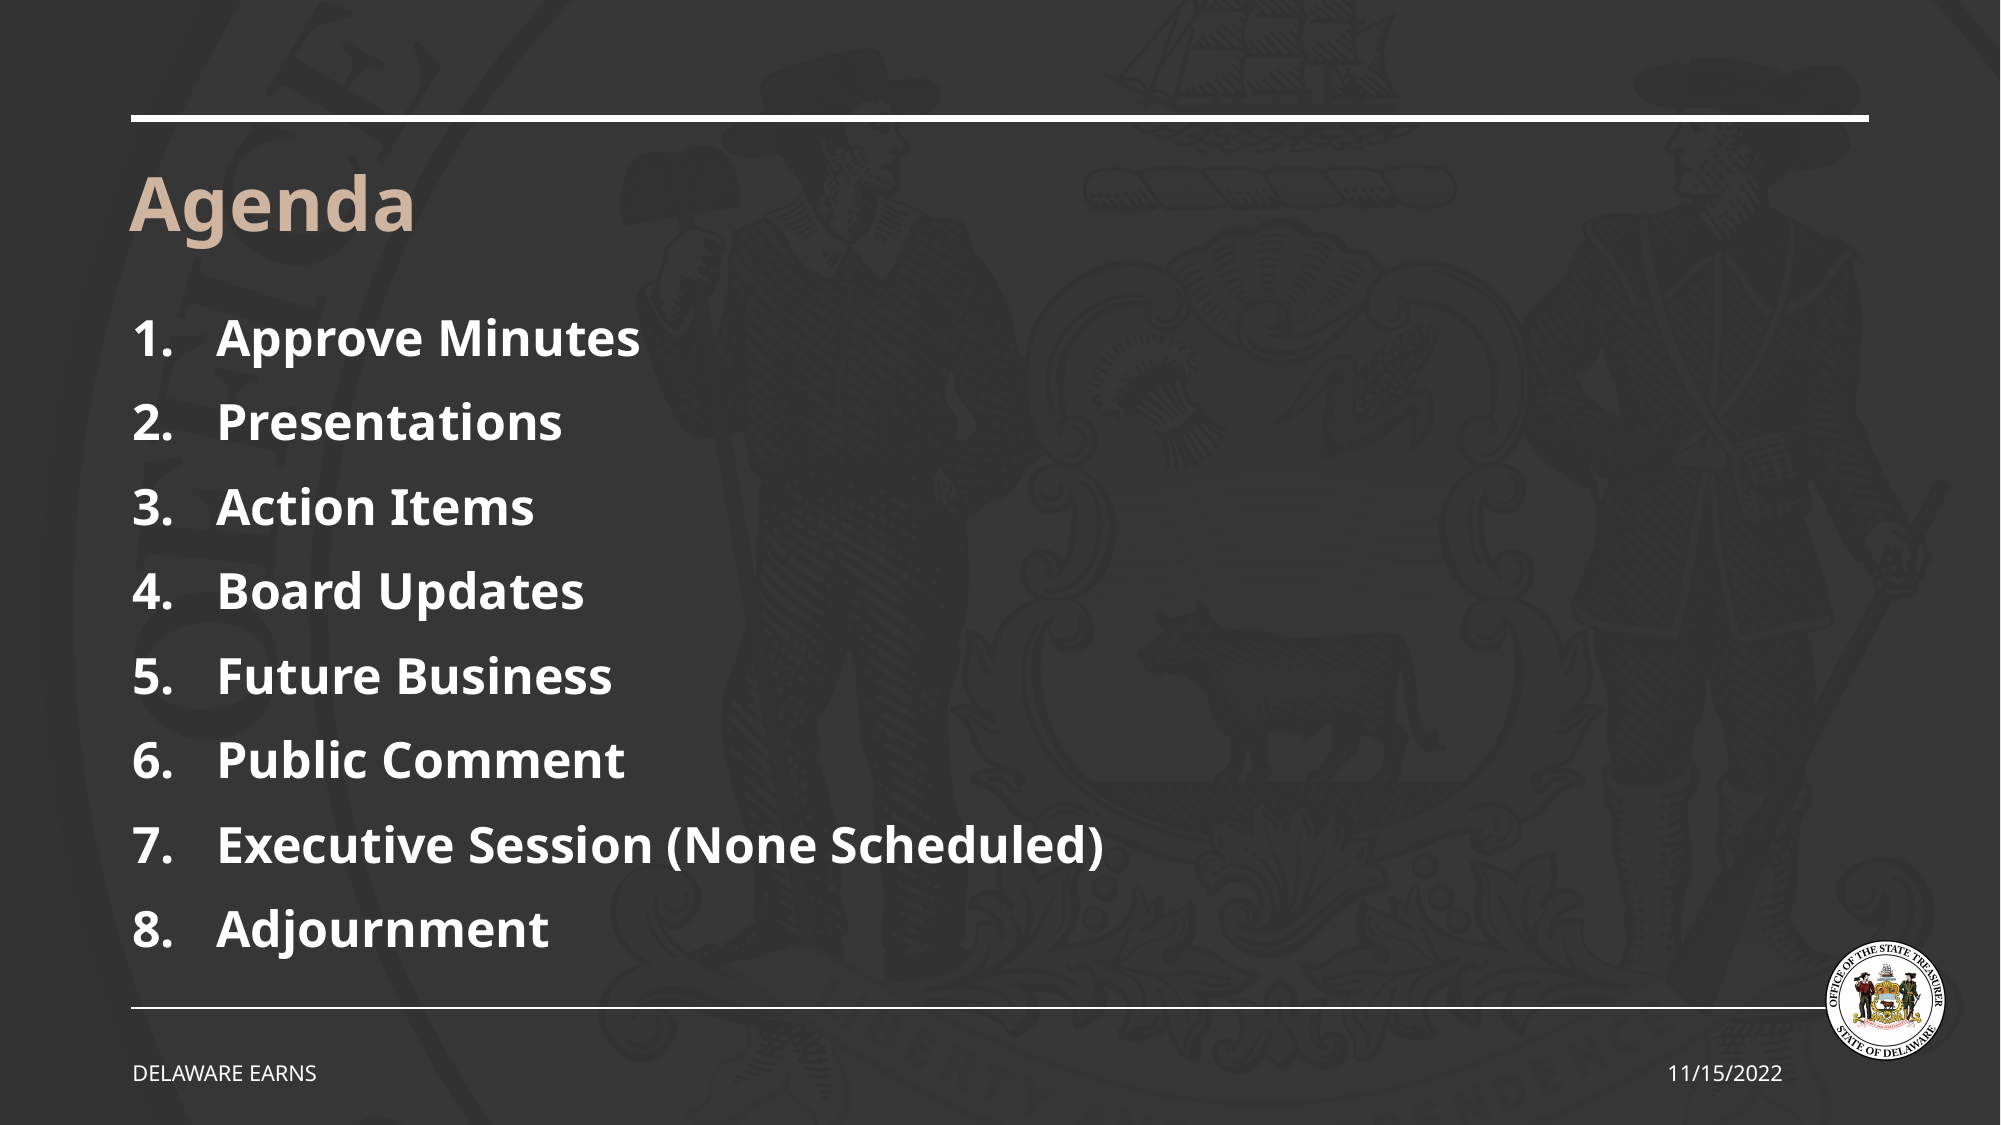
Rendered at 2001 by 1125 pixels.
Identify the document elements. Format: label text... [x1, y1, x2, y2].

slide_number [1372, 1042, 1799, 1103]
picture [0, 0, 2001, 1125]
footer DELAWARE EARNS [117, 1042, 862, 1103]
list Approve Minutes Presentations Action Items Board Updates Future Business Public Comment Executive Session (None Scheduled) Adjournment [117, 286, 1928, 598]
title Agenda [114, 149, 1869, 223]
